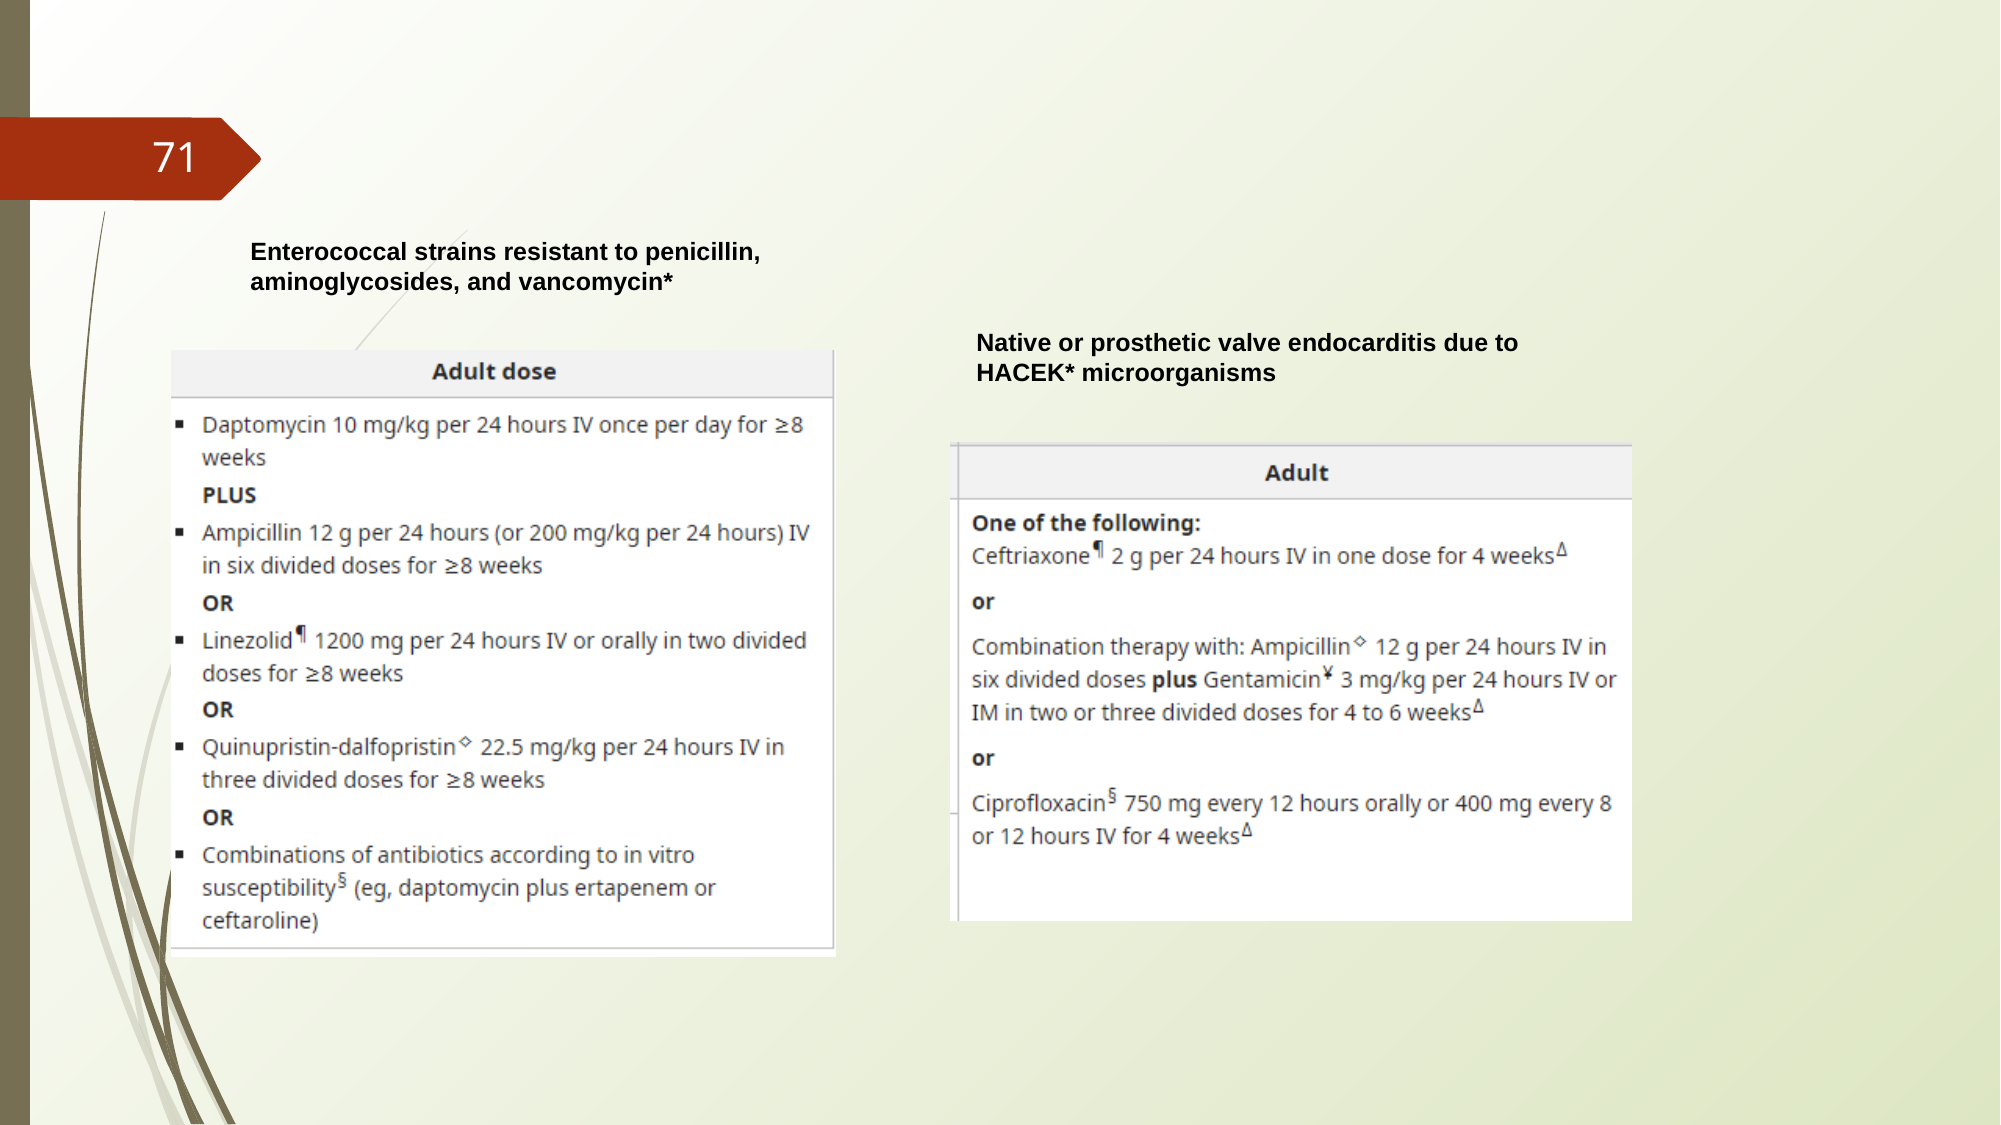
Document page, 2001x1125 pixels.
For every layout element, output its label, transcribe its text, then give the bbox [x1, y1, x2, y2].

picture [171, 350, 836, 957]
picture [950, 441, 1632, 921]
text_box Native or prosthetic valve endocarditis due to HACEK* microorganisms [961, 311, 1621, 402]
text_box Enterococcal strains resistant to penicillin, aminoglycosides, and vancomycin* [235, 220, 895, 311]
slide_number ‹#› [87, 129, 216, 190]
